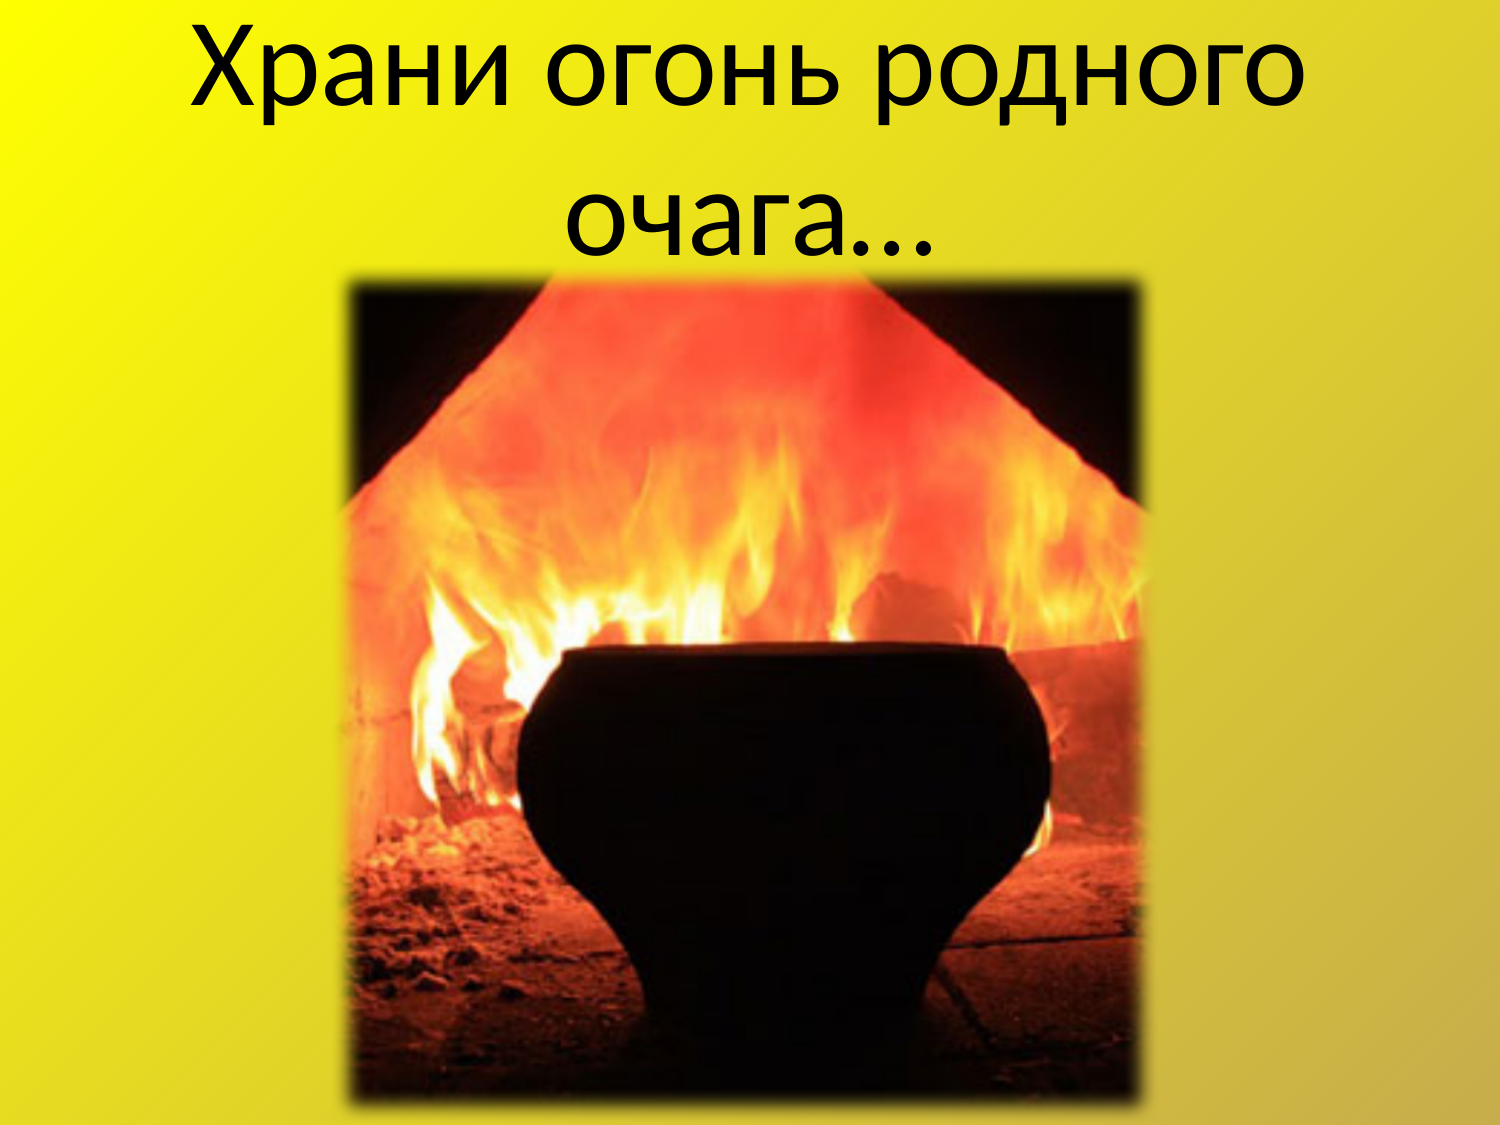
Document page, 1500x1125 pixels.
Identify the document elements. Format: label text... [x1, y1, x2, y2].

text_box Храни огонь родного очага… [0, 0, 1500, 288]
picture [331, 263, 1159, 1125]
